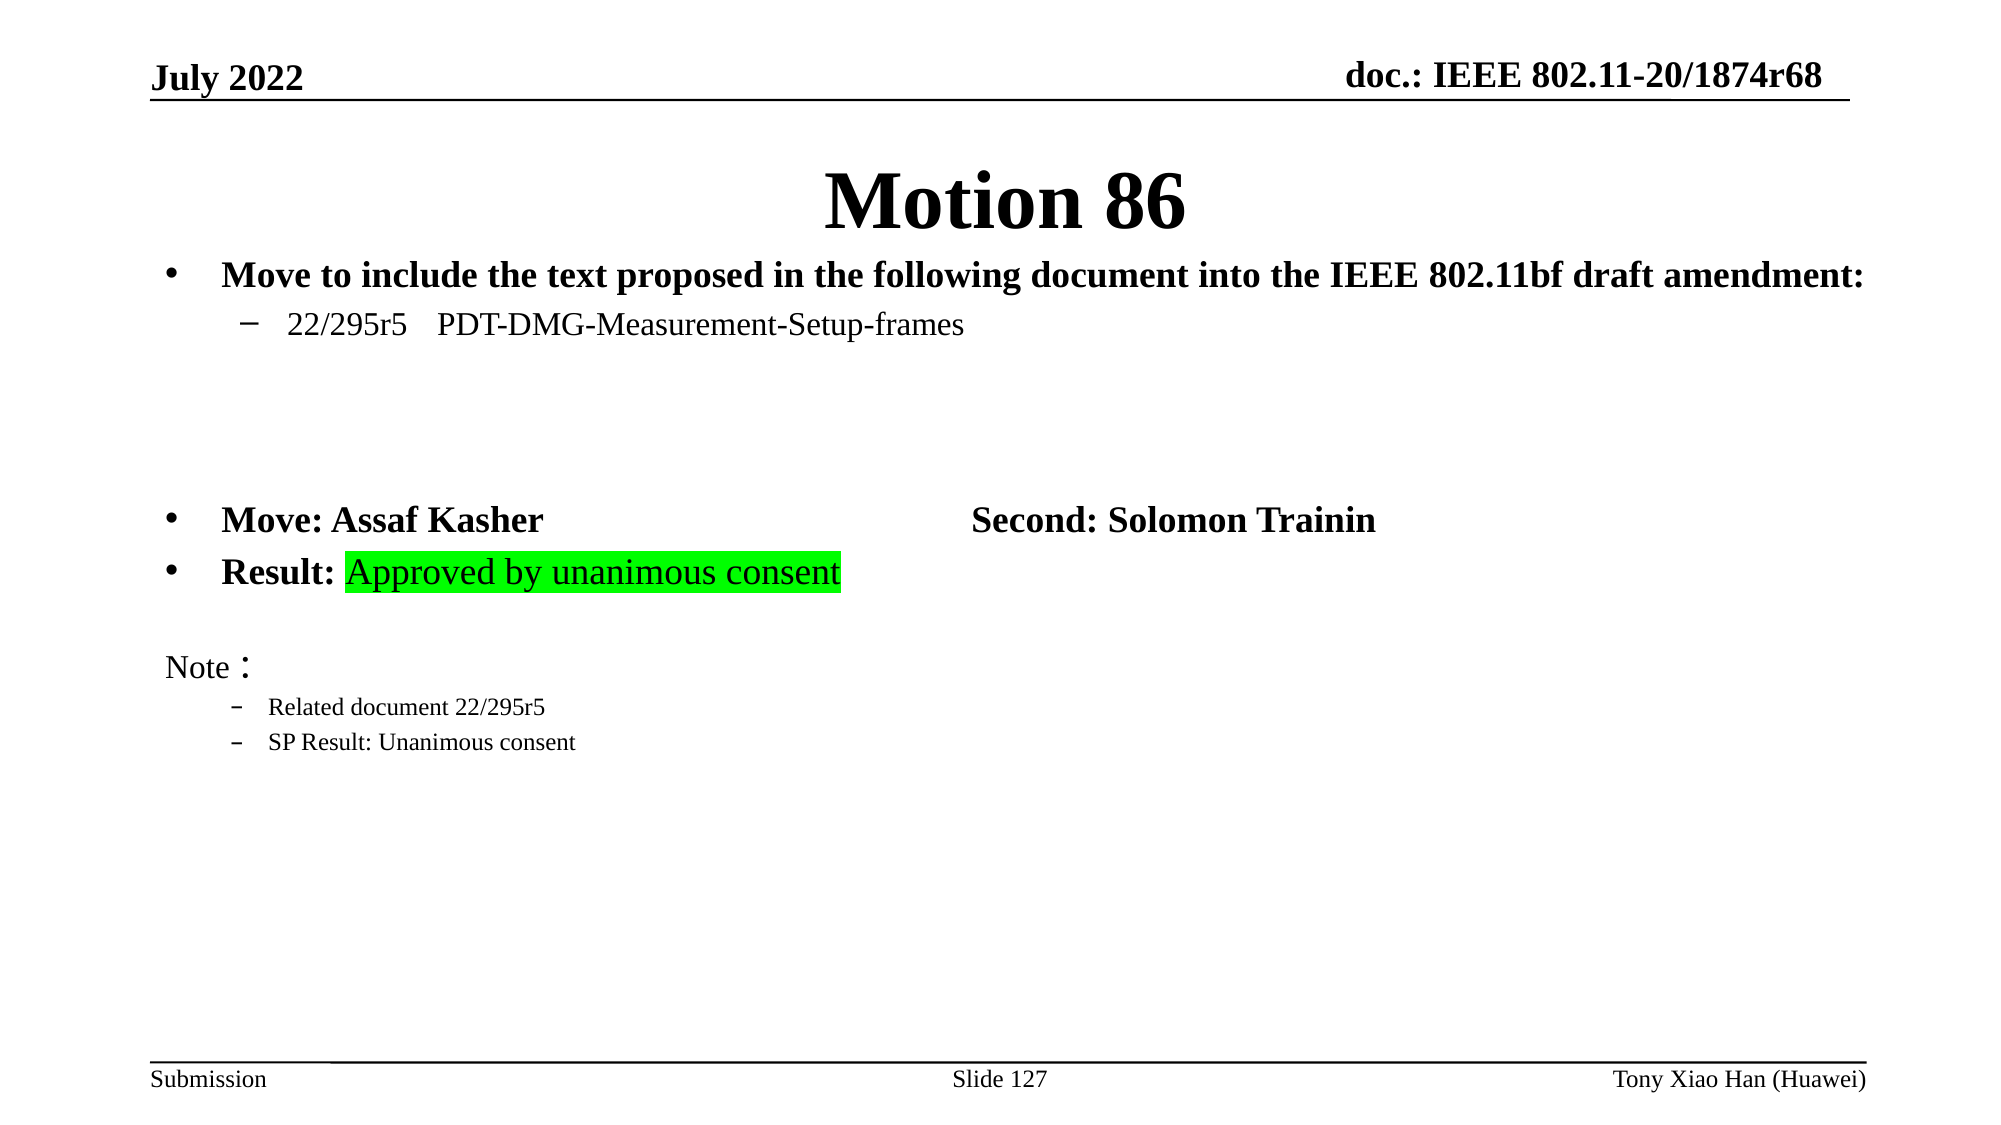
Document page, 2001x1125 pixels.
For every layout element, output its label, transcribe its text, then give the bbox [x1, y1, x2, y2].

text_box Motion 86 [368, 137, 1644, 212]
text_box Move to include the text proposed in the following document into the IEEE 802.11bf draft amendment: 22/295r5 PDT-DMG-Measurement-Setup-frames Move: Assaf Kasher Second: Solomon Trainin Result: Approved by unanimous consent Note： Related document 22/295r5 SP Result: Unanimous consent [150, 212, 1900, 900]
